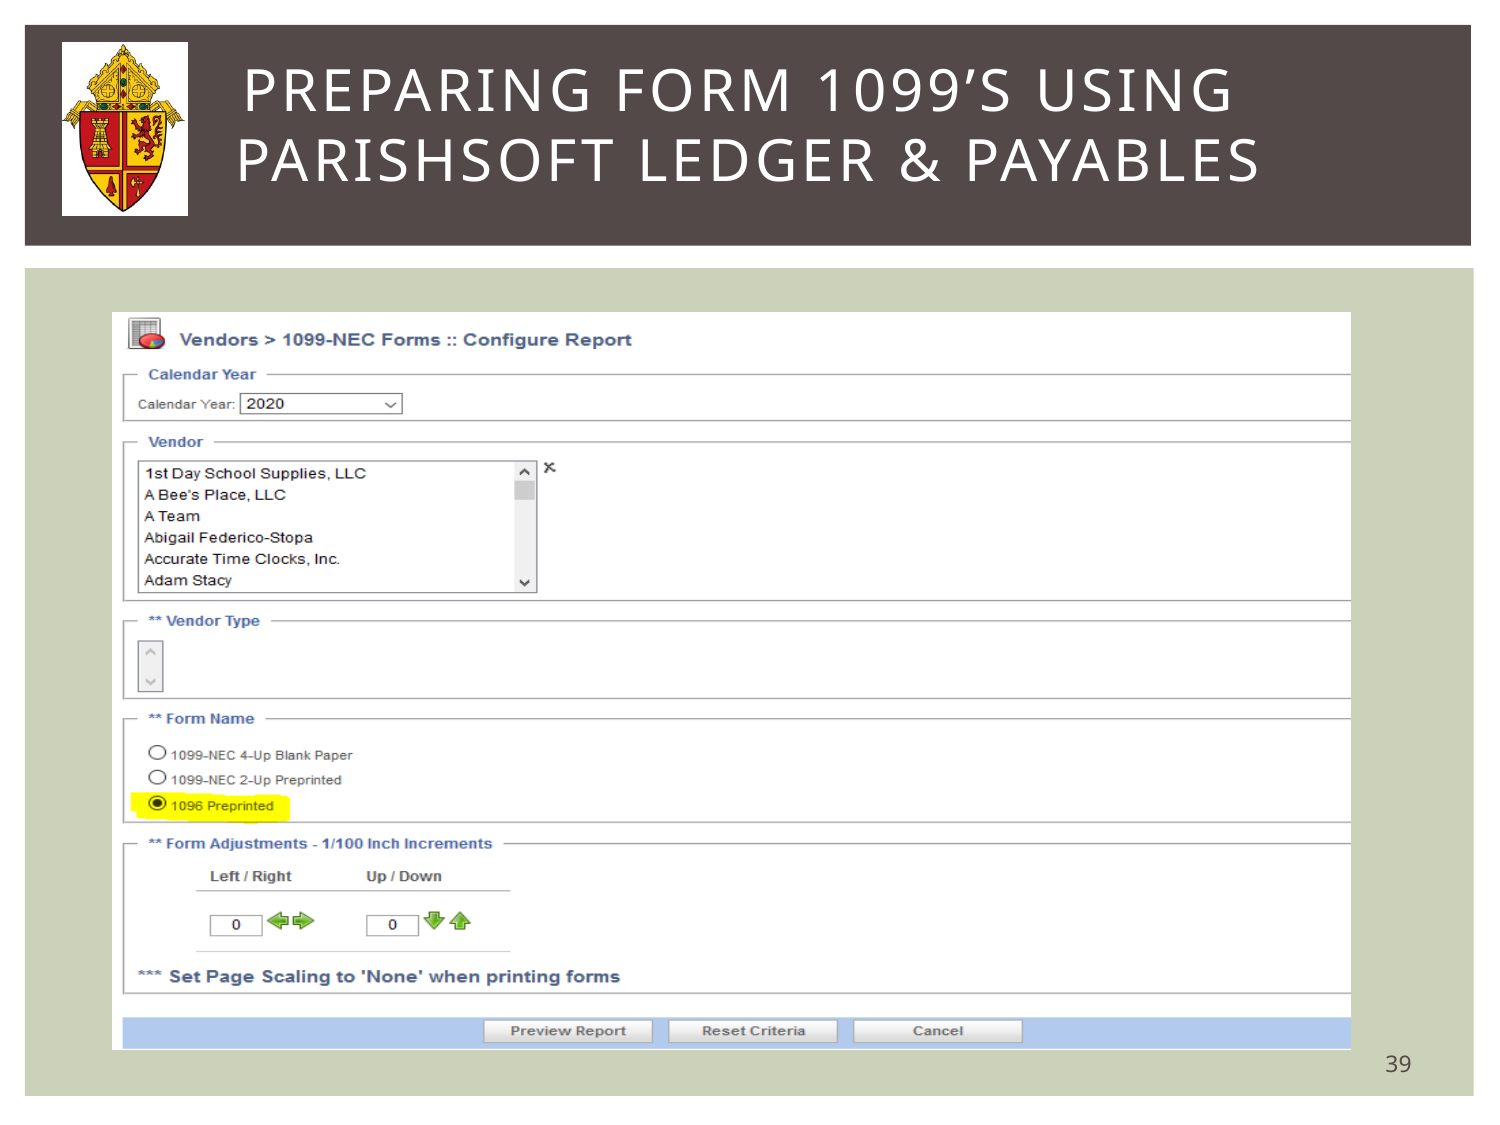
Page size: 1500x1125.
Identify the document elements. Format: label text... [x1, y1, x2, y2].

title Preparing Form 1099’s using Parishsoft Ledger & Payables [62, 24, 1438, 232]
picture [62, 42, 188, 217]
picture [112, 312, 1352, 1051]
slide_number 39 [1349, 1041, 1448, 1089]
